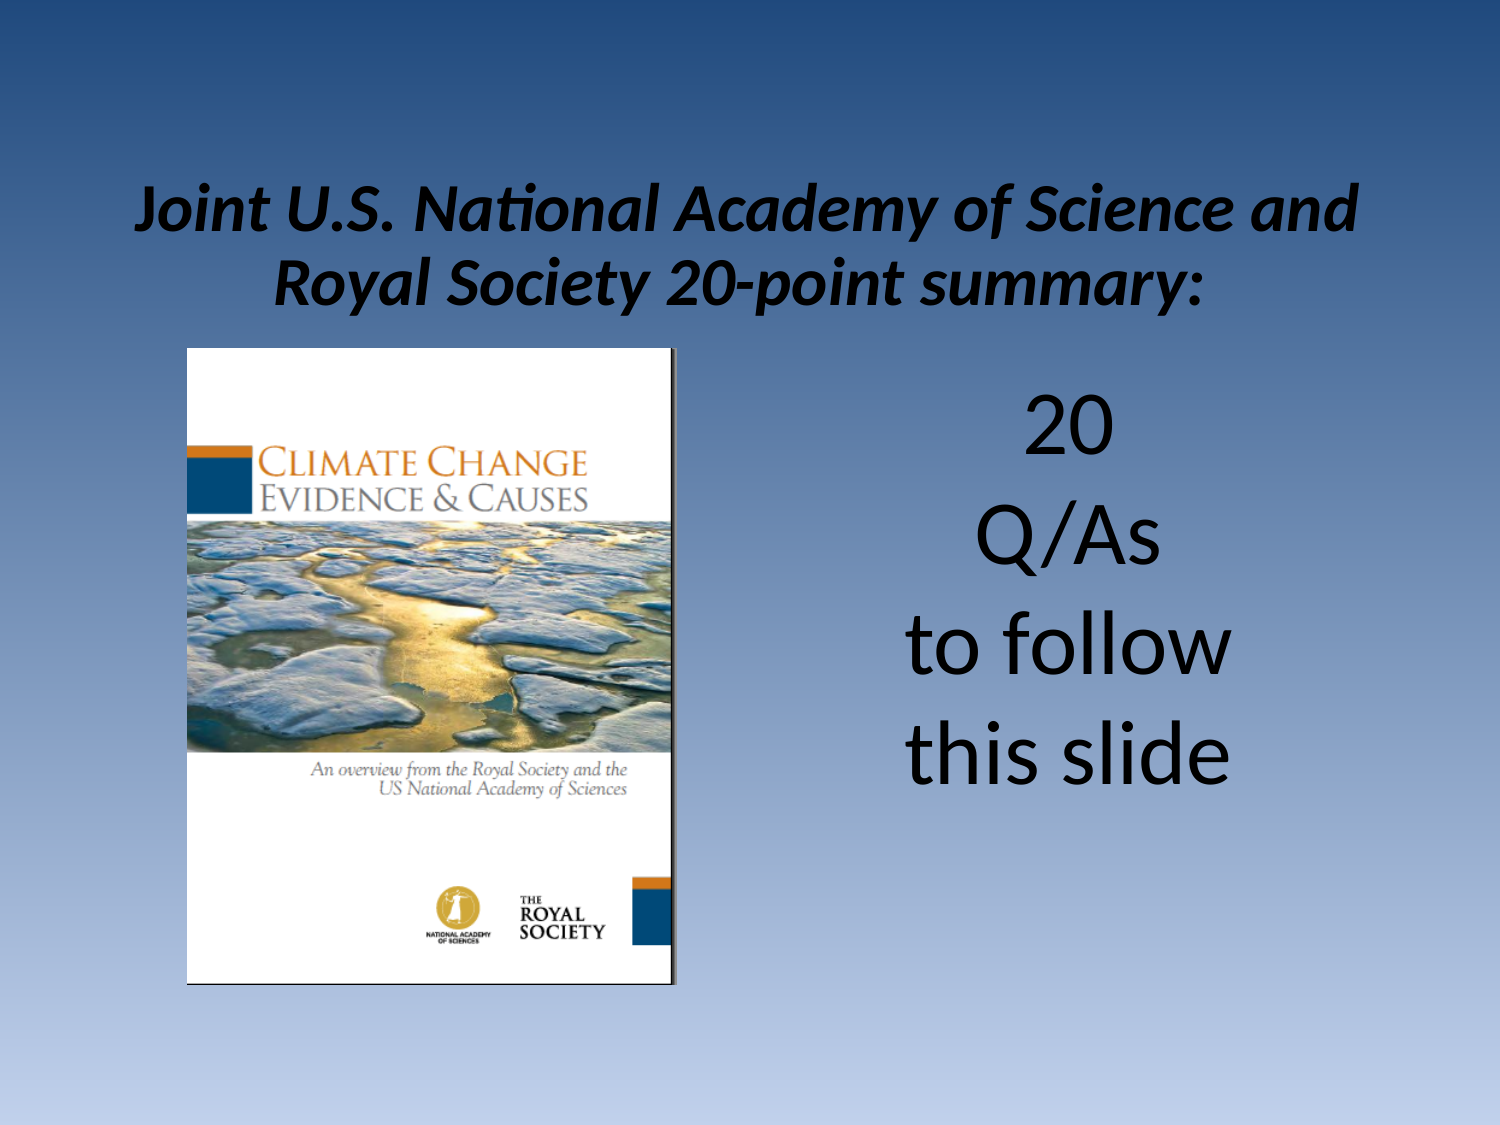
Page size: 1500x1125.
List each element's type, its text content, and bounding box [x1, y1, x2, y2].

title 20 Q/As to follow this slide [853, 328, 1285, 942]
picture [187, 348, 677, 985]
text_box Joint U.S. National Academy of Science and Royal Society 20-point summary: [100, 164, 1395, 328]
